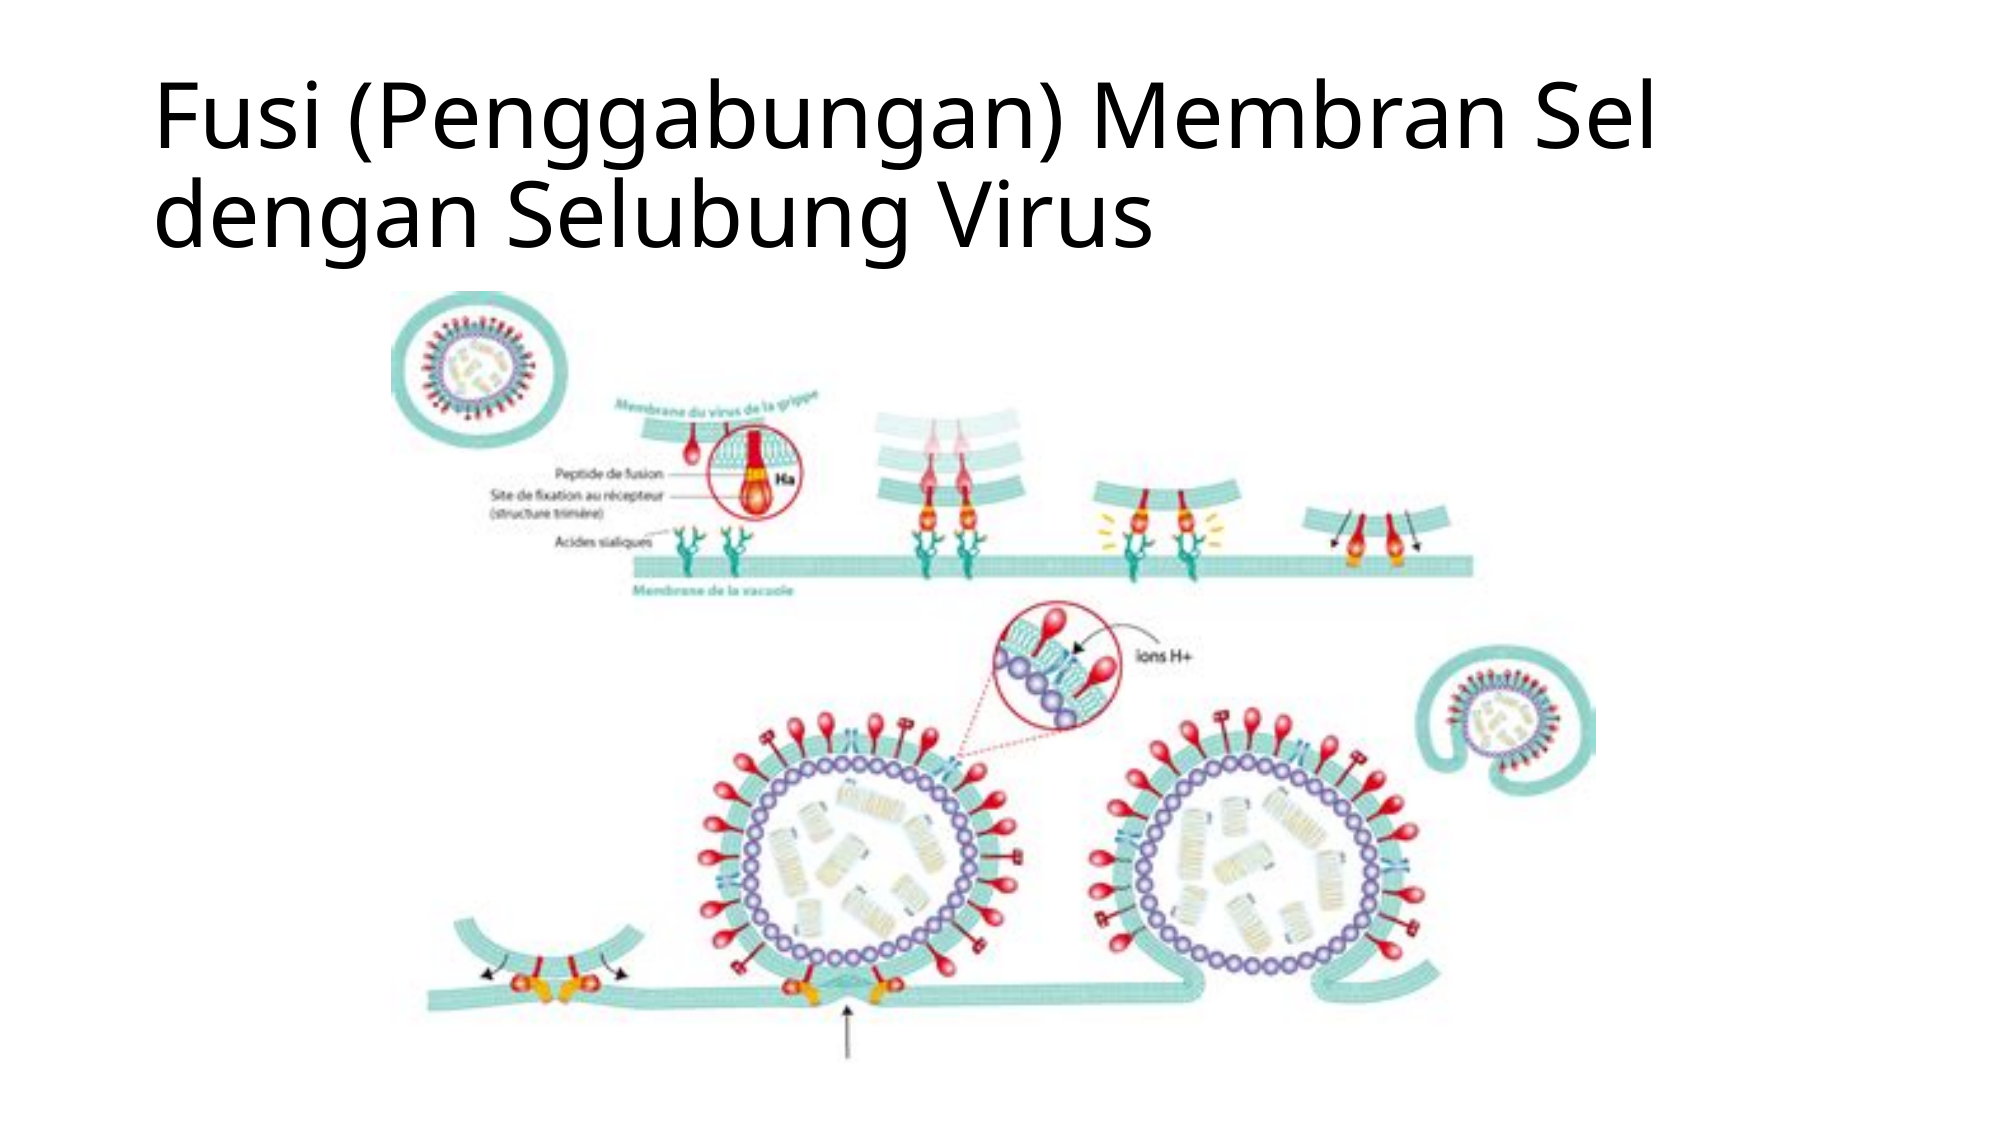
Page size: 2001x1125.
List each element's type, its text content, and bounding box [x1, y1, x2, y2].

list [391, 291, 1596, 1095]
title Fusi (Penggabungan) Membran Sel dengan Selubung Virus [137, 59, 1863, 278]
